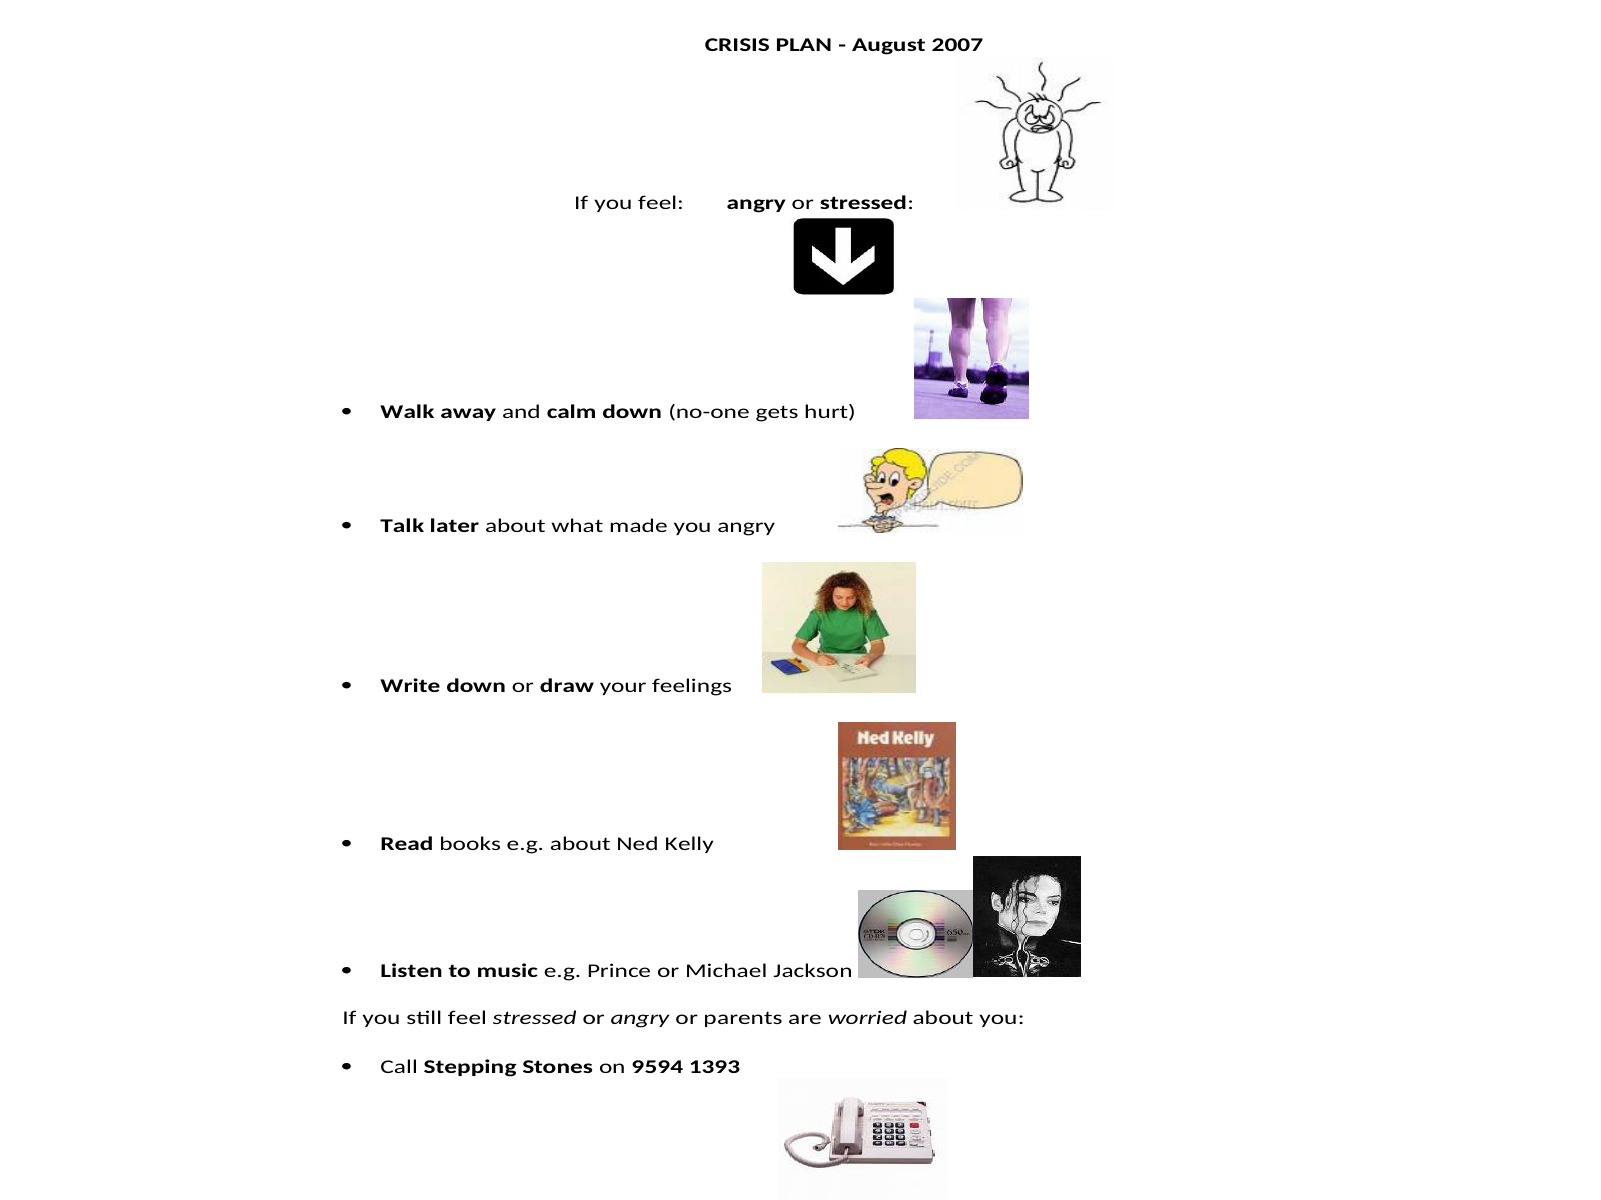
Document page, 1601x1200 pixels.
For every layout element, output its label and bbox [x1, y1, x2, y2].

picture [303, 32, 1384, 1200]
